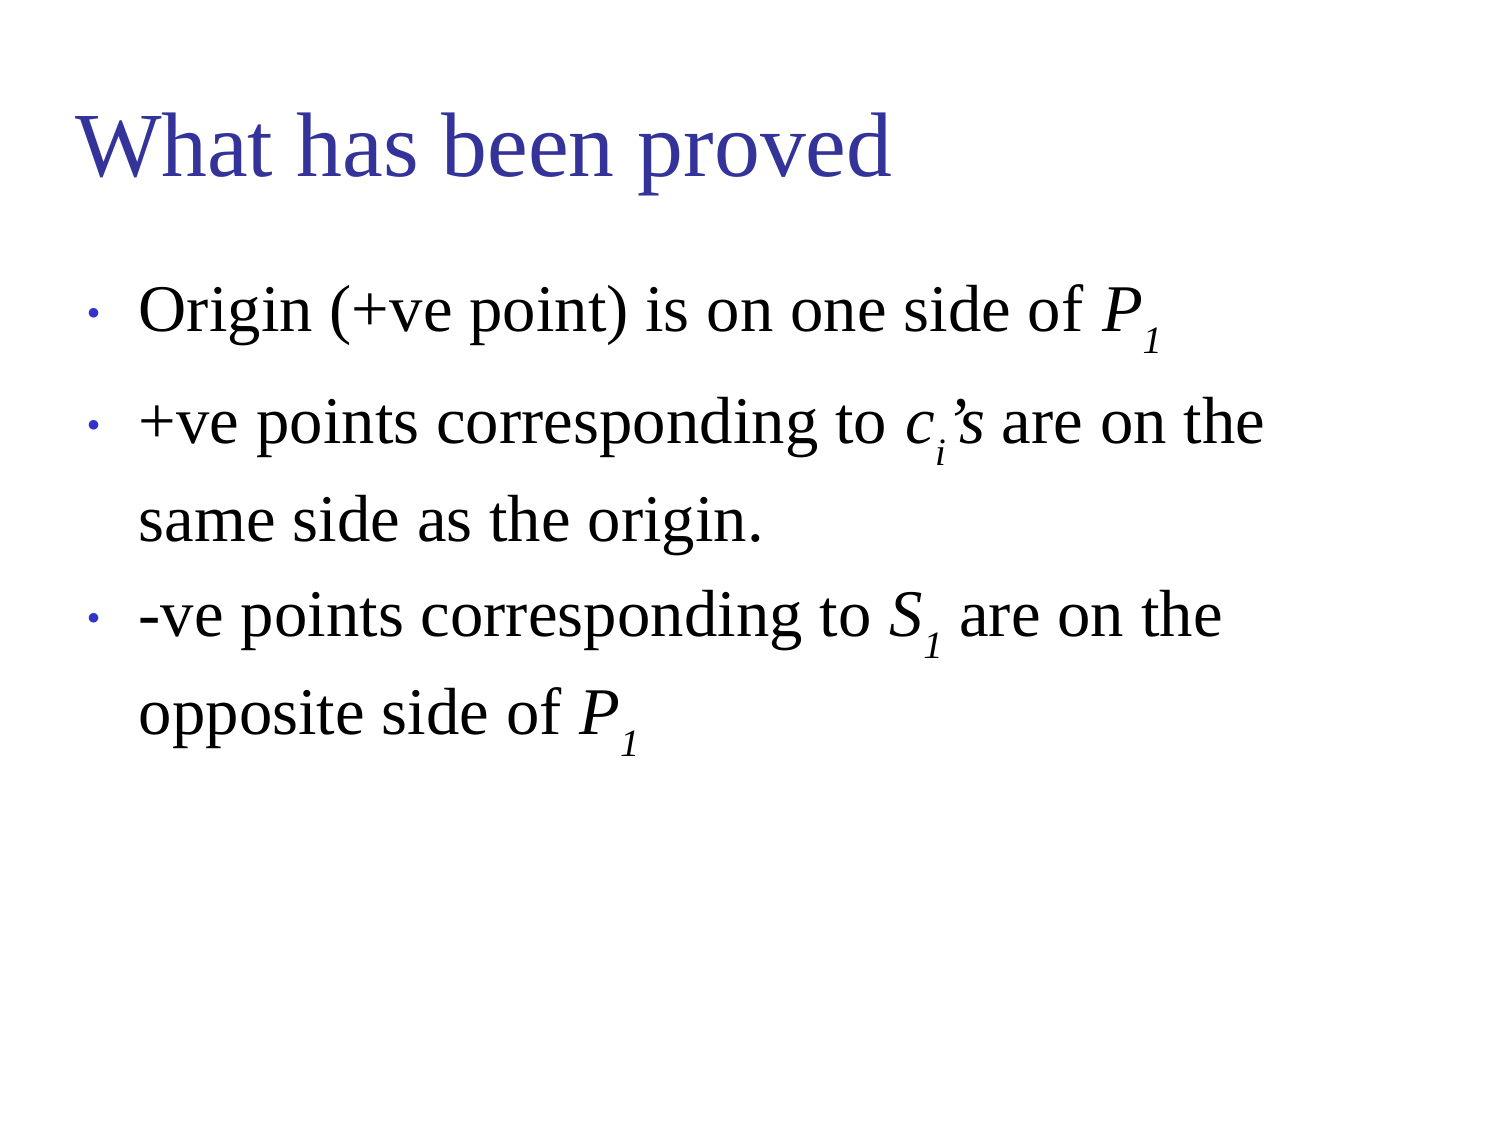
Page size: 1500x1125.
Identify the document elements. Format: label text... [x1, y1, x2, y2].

list Origin (+ve point) is on one side of P1 +ve points corresponding to ci’s are on the same side as the origin. -ve points corresponding to S1 are on the opposite side of P1 [69, 263, 1420, 902]
title What has been proved [74, 7, 1426, 196]
